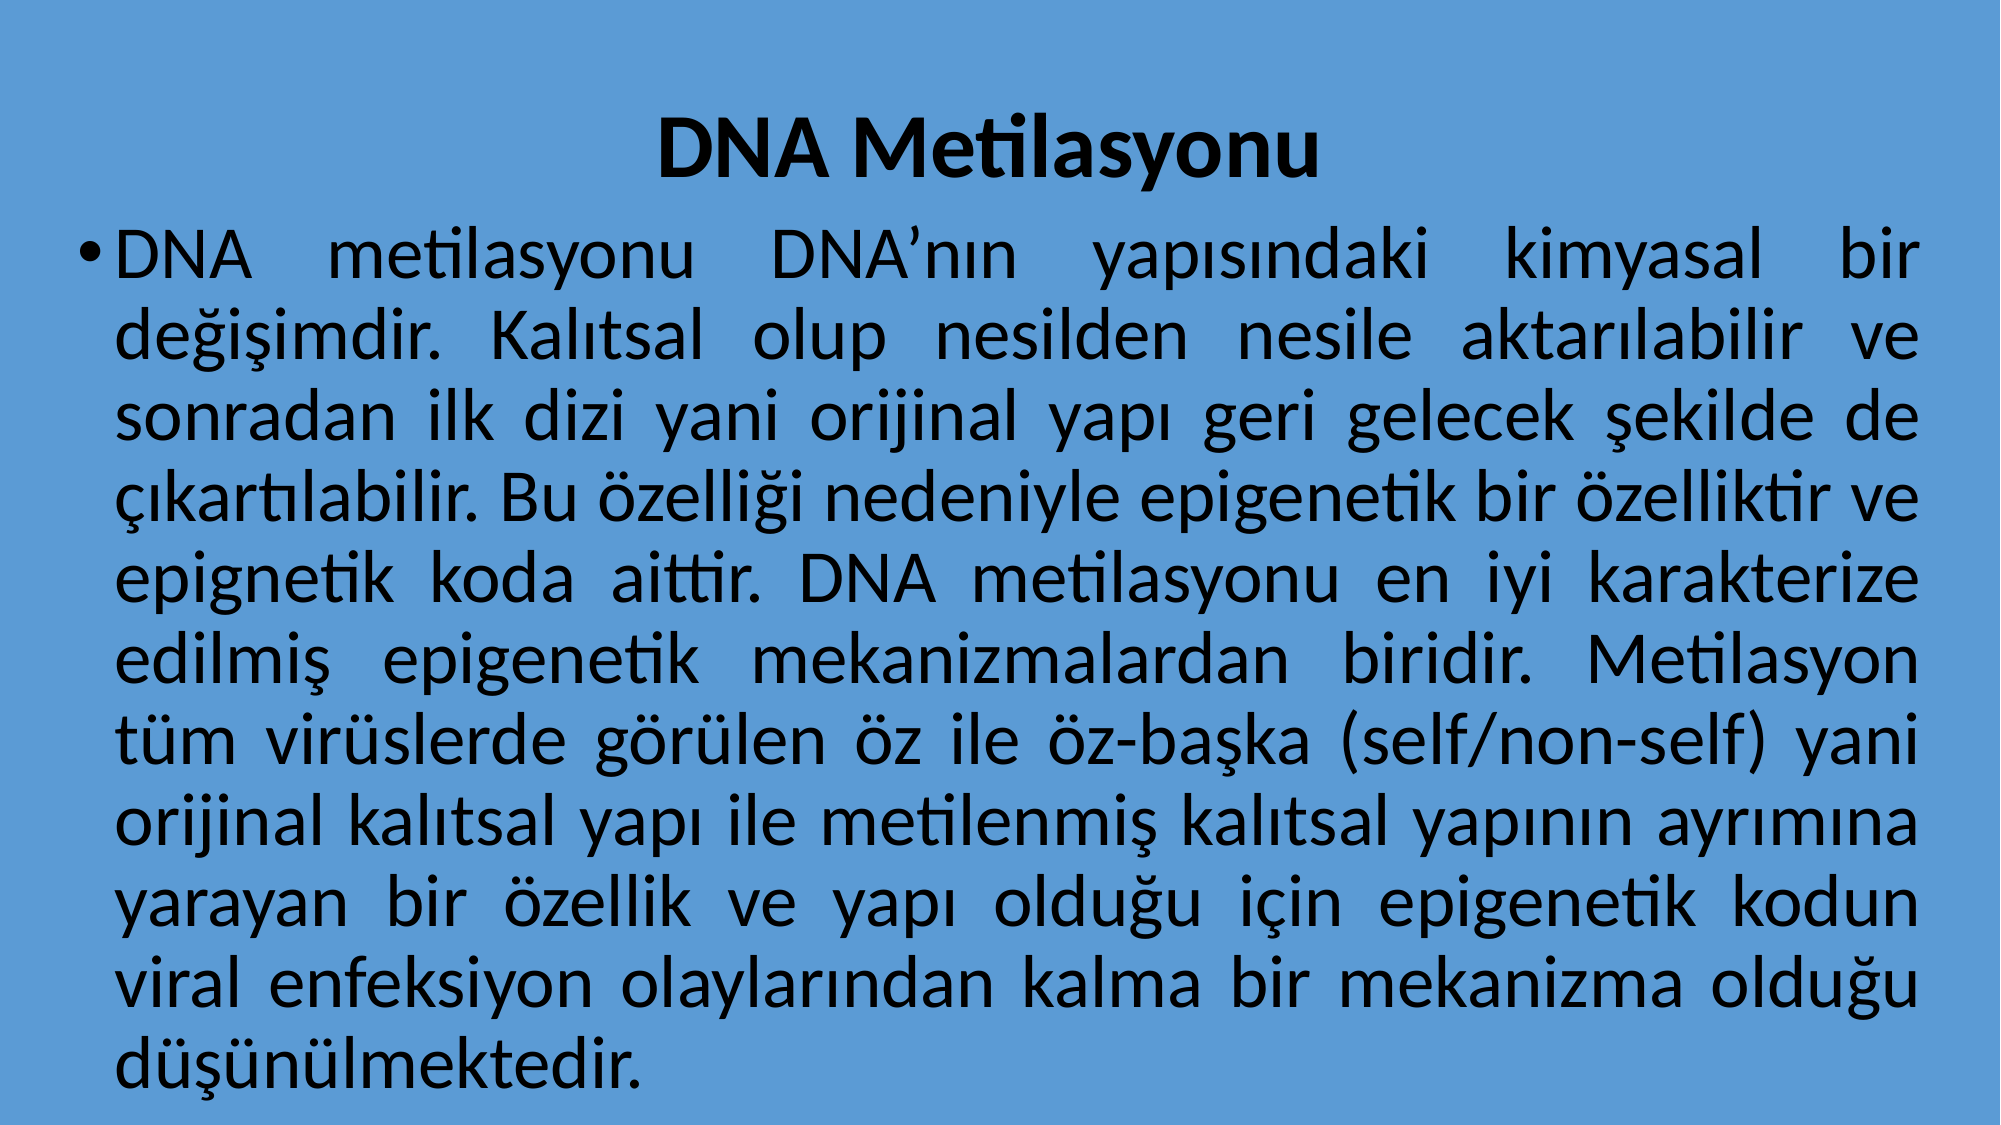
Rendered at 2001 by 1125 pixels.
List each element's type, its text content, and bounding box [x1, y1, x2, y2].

title DNA Metilasyonu [137, 38, 1863, 206]
list DNA metilasyonu DNA’nın yapısındaki kimyasal bir değişimdir. Kalıtsal olup nesilden nesile aktarılabilir ve sonradan ilk dizi yani orijinal yapı geri gelecek şekilde de çıkartılabilir. Bu özelliği nedeniyle epigenetik bir özelliktir ve epignetik koda aittir. DNA metilasyonu en iyi karakterize edilmiş epigenetik mekanizmalardan biridir. Metilasyon tüm virüslerde görülen öz ile öz-başka (self/non-self) yani orijinal kalıtsal yapı ile metilenmiş kalıtsal yapının ayrımına yarayan bir özellik ve yapı olduğu için epigenetik kodun viral enfeksiyon olaylarından kalma bir mekanizma olduğu düşünülmektedir. [62, 206, 1938, 1044]
